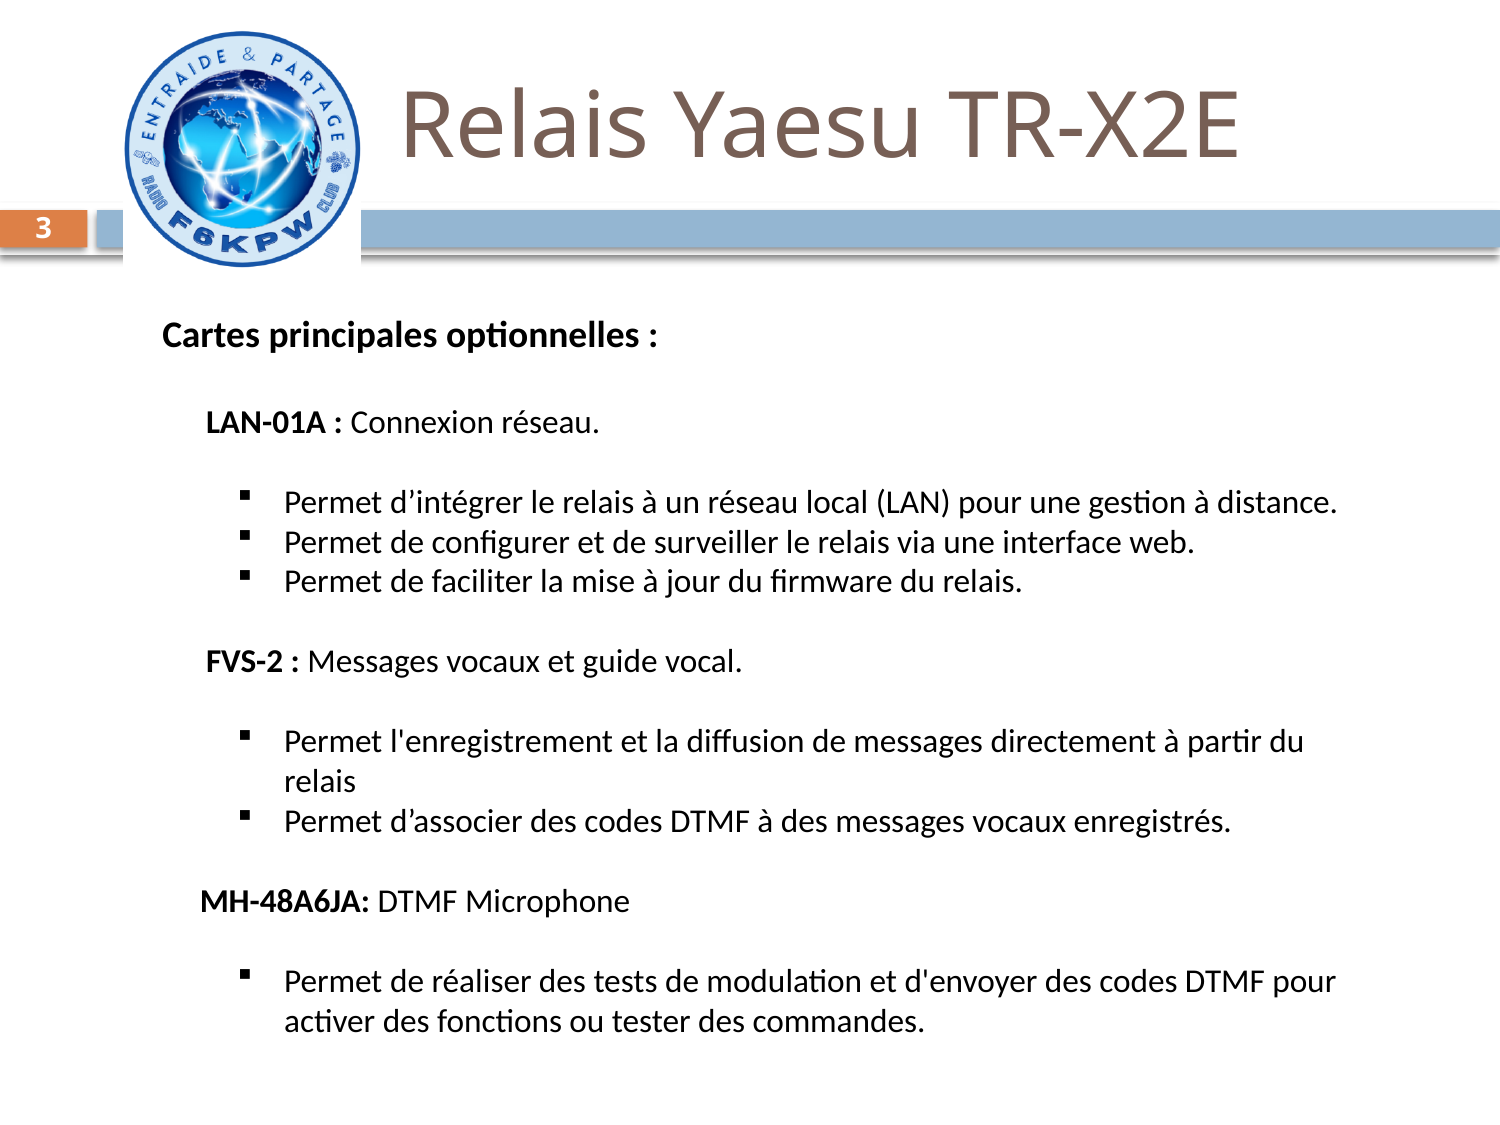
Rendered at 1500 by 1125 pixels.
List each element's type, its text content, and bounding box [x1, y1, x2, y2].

slide_number 3 [0, 208, 88, 249]
picture [123, 30, 361, 268]
text_box Cartes principales optionnelles : LAN-01A : Connexion réseau. Permet d’intégrer le relais à un réseau local (LAN) pour une gestion à distance. Permet de configurer et de surveiller le relais via une interface web. Permet de faciliter la mise à jour du firmware du relais. FVS-2 : Messages vocaux et guide vocal. Permet l'enregistrement et la diffusion de messages directement à partir du relais Permet d’associer des codes DTMF à des messages vocaux enregistrés. MH-48A6JA: DTMF Microphone Permet de réaliser des tests de modulation et d'envoyer des codes DTMF pour activer des fonctions ou tester des commandes. [147, 302, 1388, 1125]
title Relais Yaesu TR-X2E [383, 45, 1425, 197]
